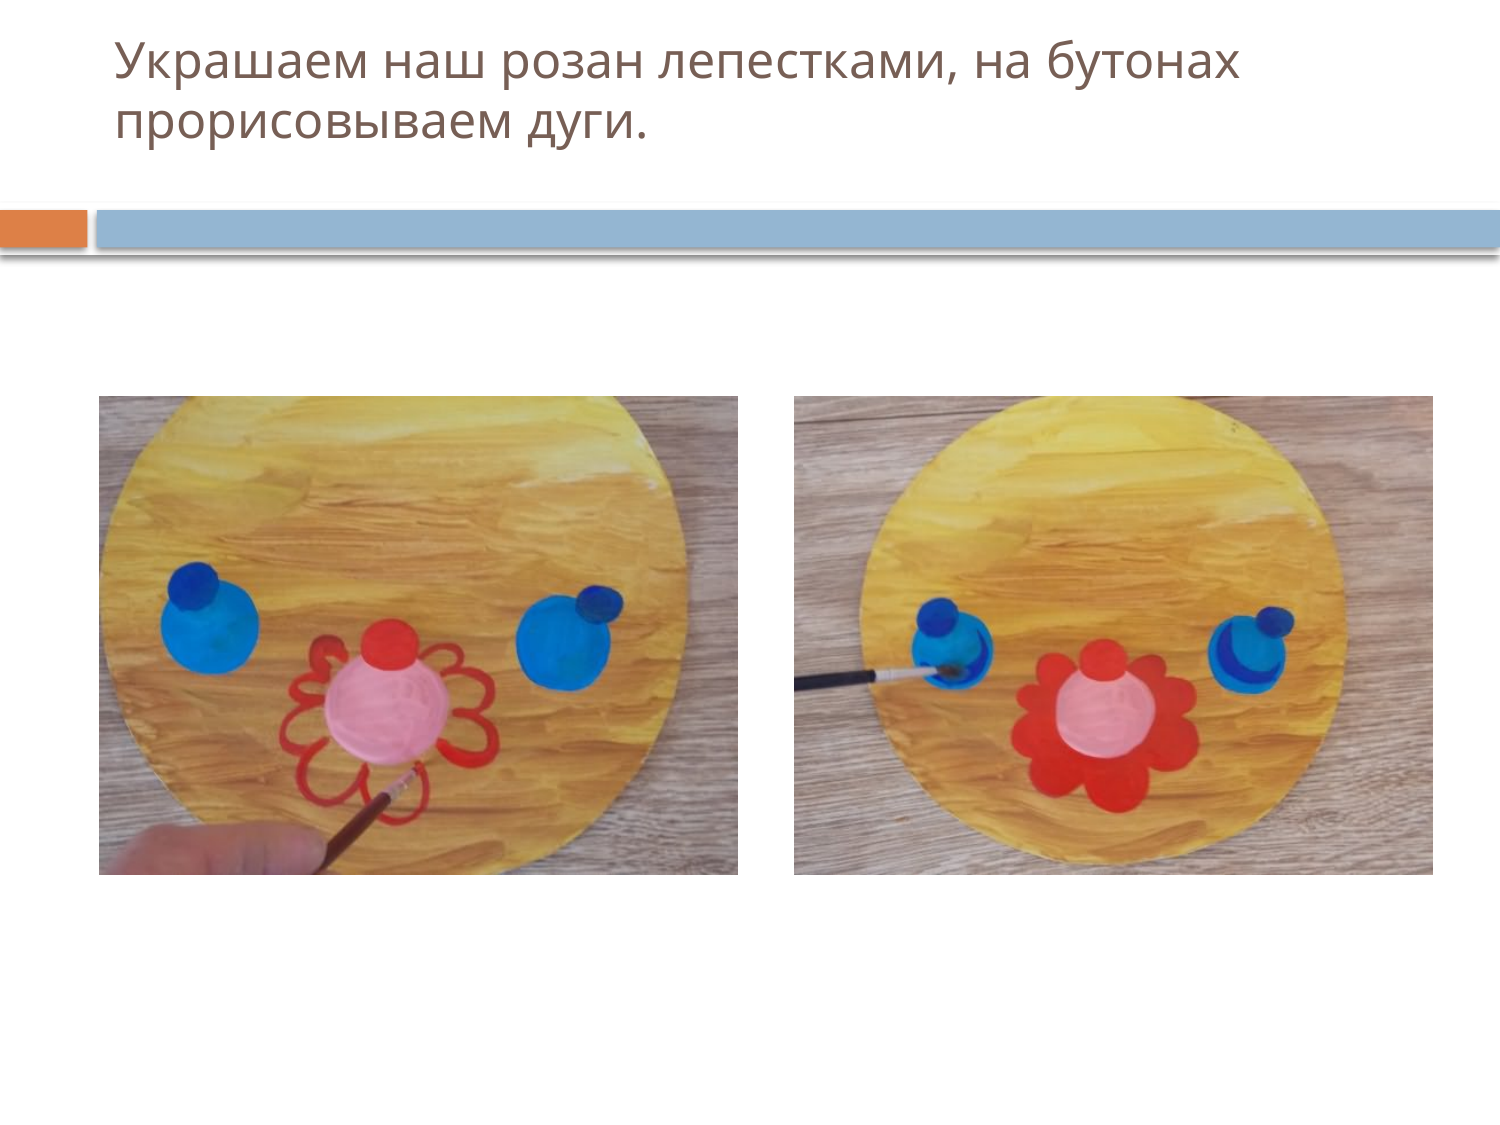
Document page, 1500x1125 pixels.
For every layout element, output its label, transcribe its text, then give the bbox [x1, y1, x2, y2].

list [99, 396, 738, 875]
title Украшаем наш розан лепестками, на бутонах прорисовываем дуги. [99, 37, 1438, 200]
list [794, 396, 1433, 875]
